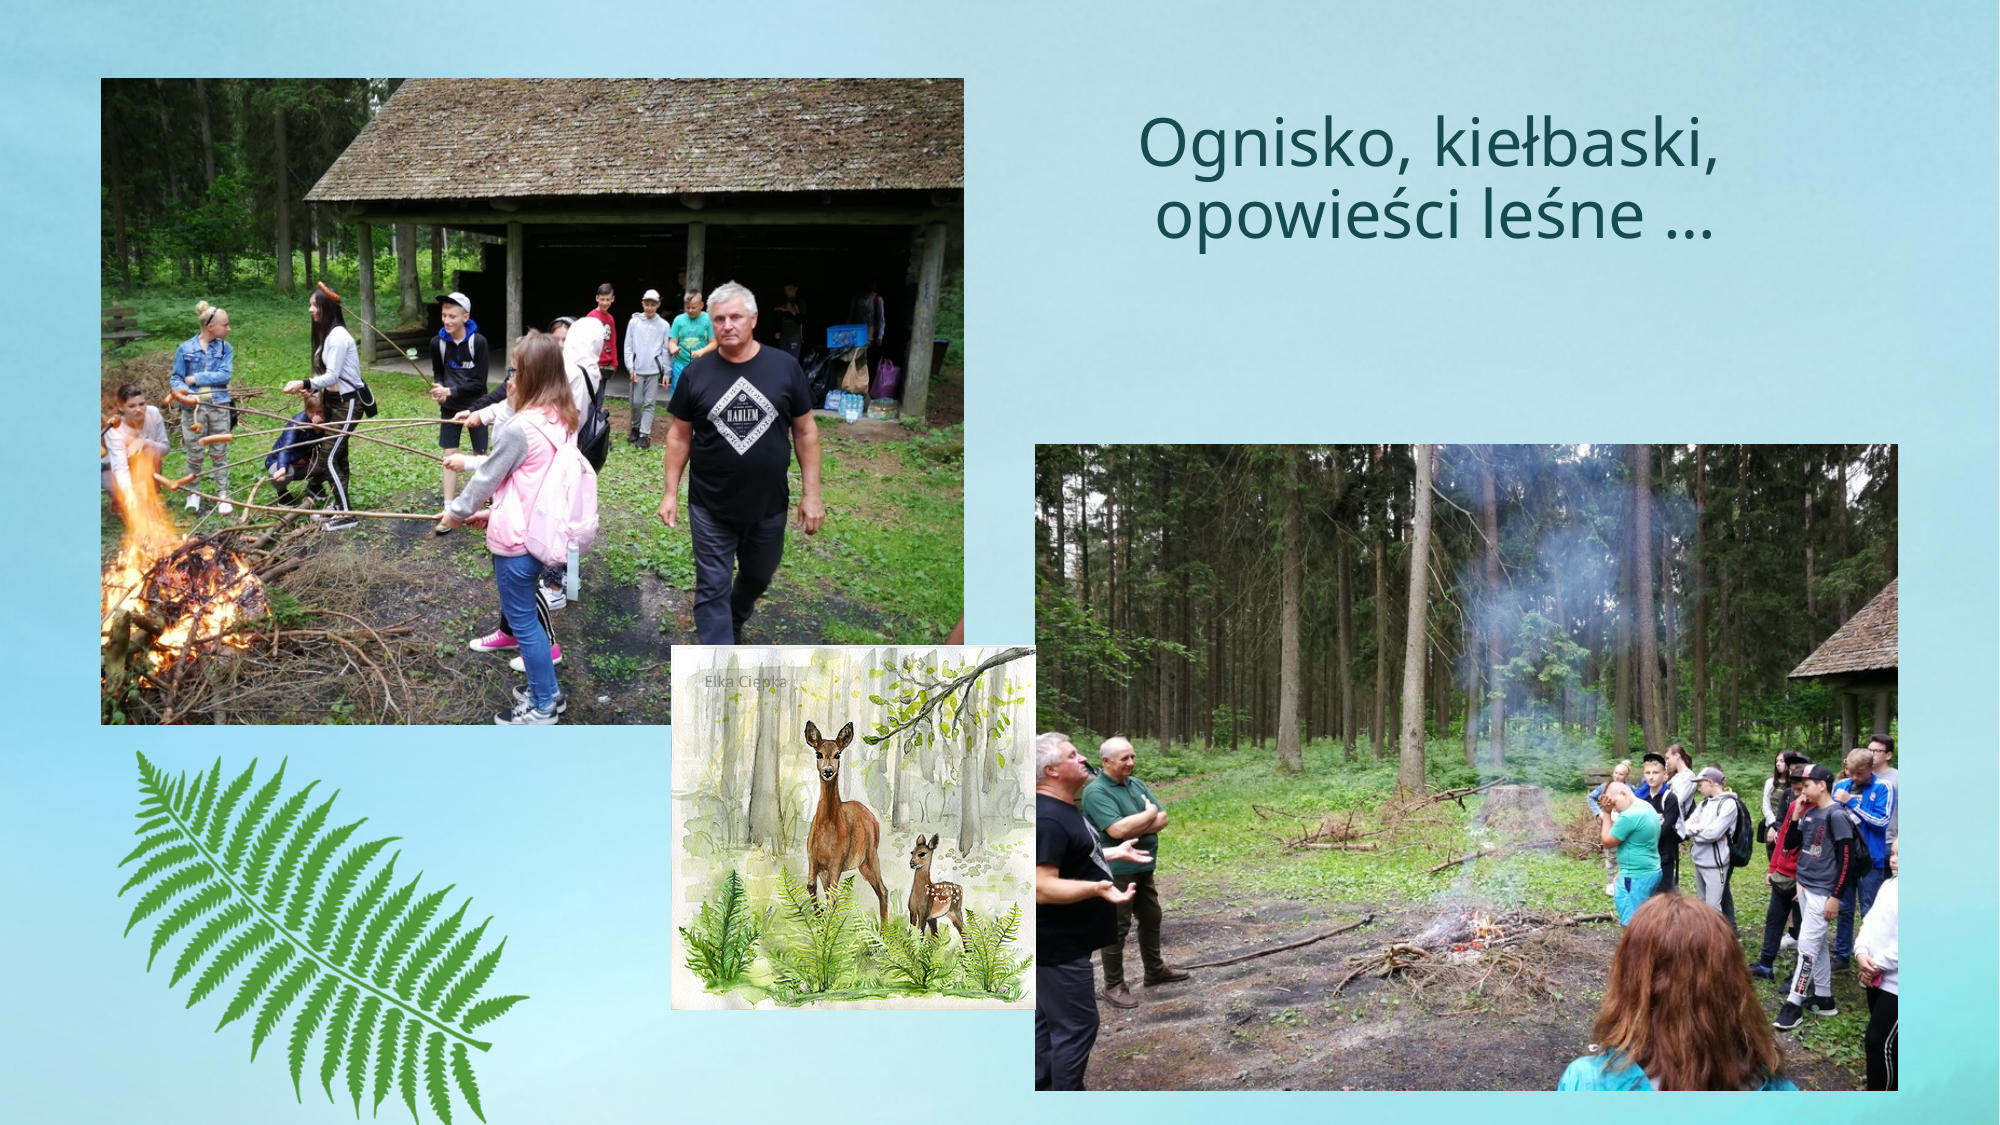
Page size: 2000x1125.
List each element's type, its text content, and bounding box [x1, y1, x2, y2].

text_box Ognisko, kiełbaski, opowieści leśne … [1122, 101, 1754, 261]
picture [0, 0, 2000, 1125]
